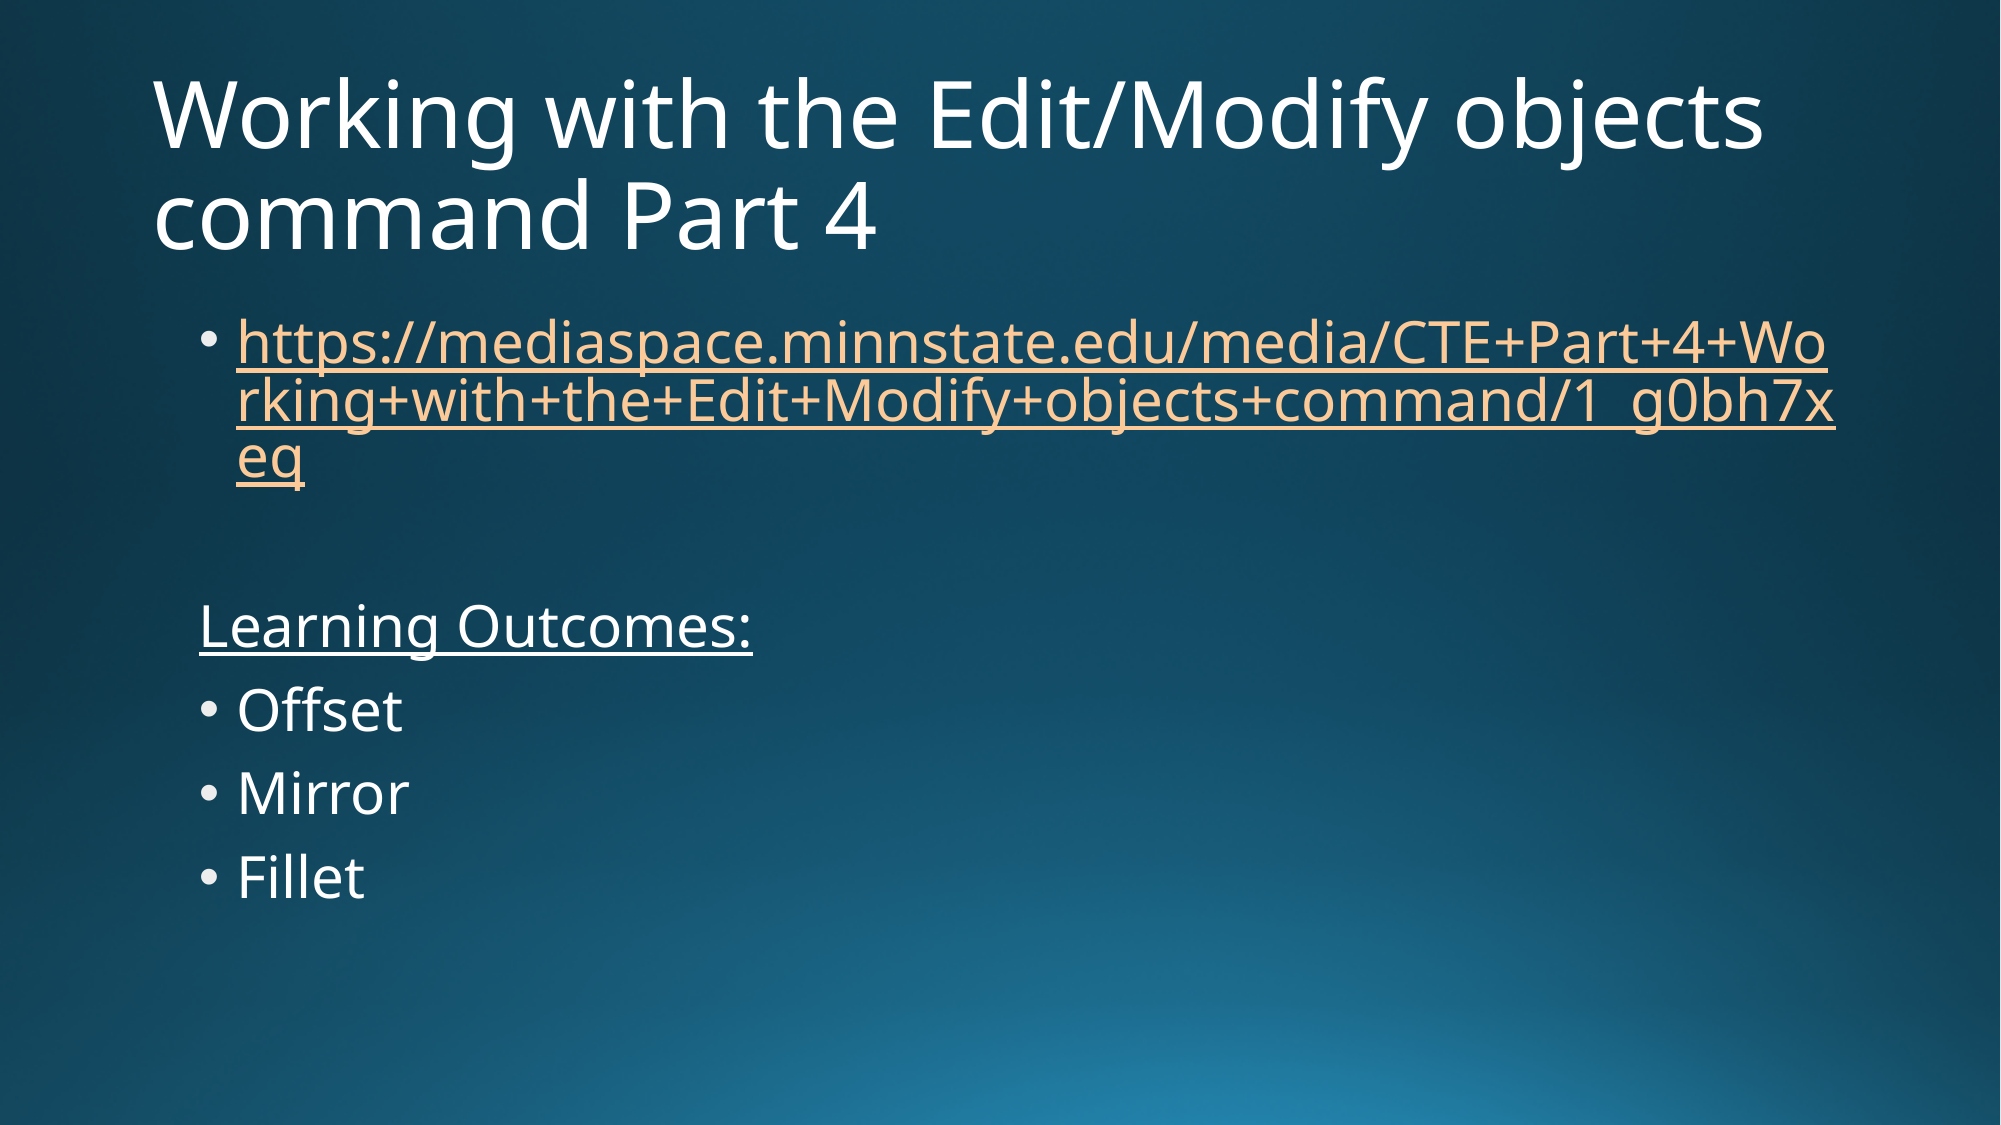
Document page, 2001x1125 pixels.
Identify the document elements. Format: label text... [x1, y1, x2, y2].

picture [0, 0, 2001, 1125]
list https://mediaspace.minnstate.edu/media/CTE+Part+4+Working+with+the+Edit+Modify+objects+command/1_g0bh7xeq Learning Outcomes: Offset Mirror Fillet [183, 299, 1863, 1014]
title Working with the Edit/Modify objects command Part 4 [137, 59, 1863, 278]
